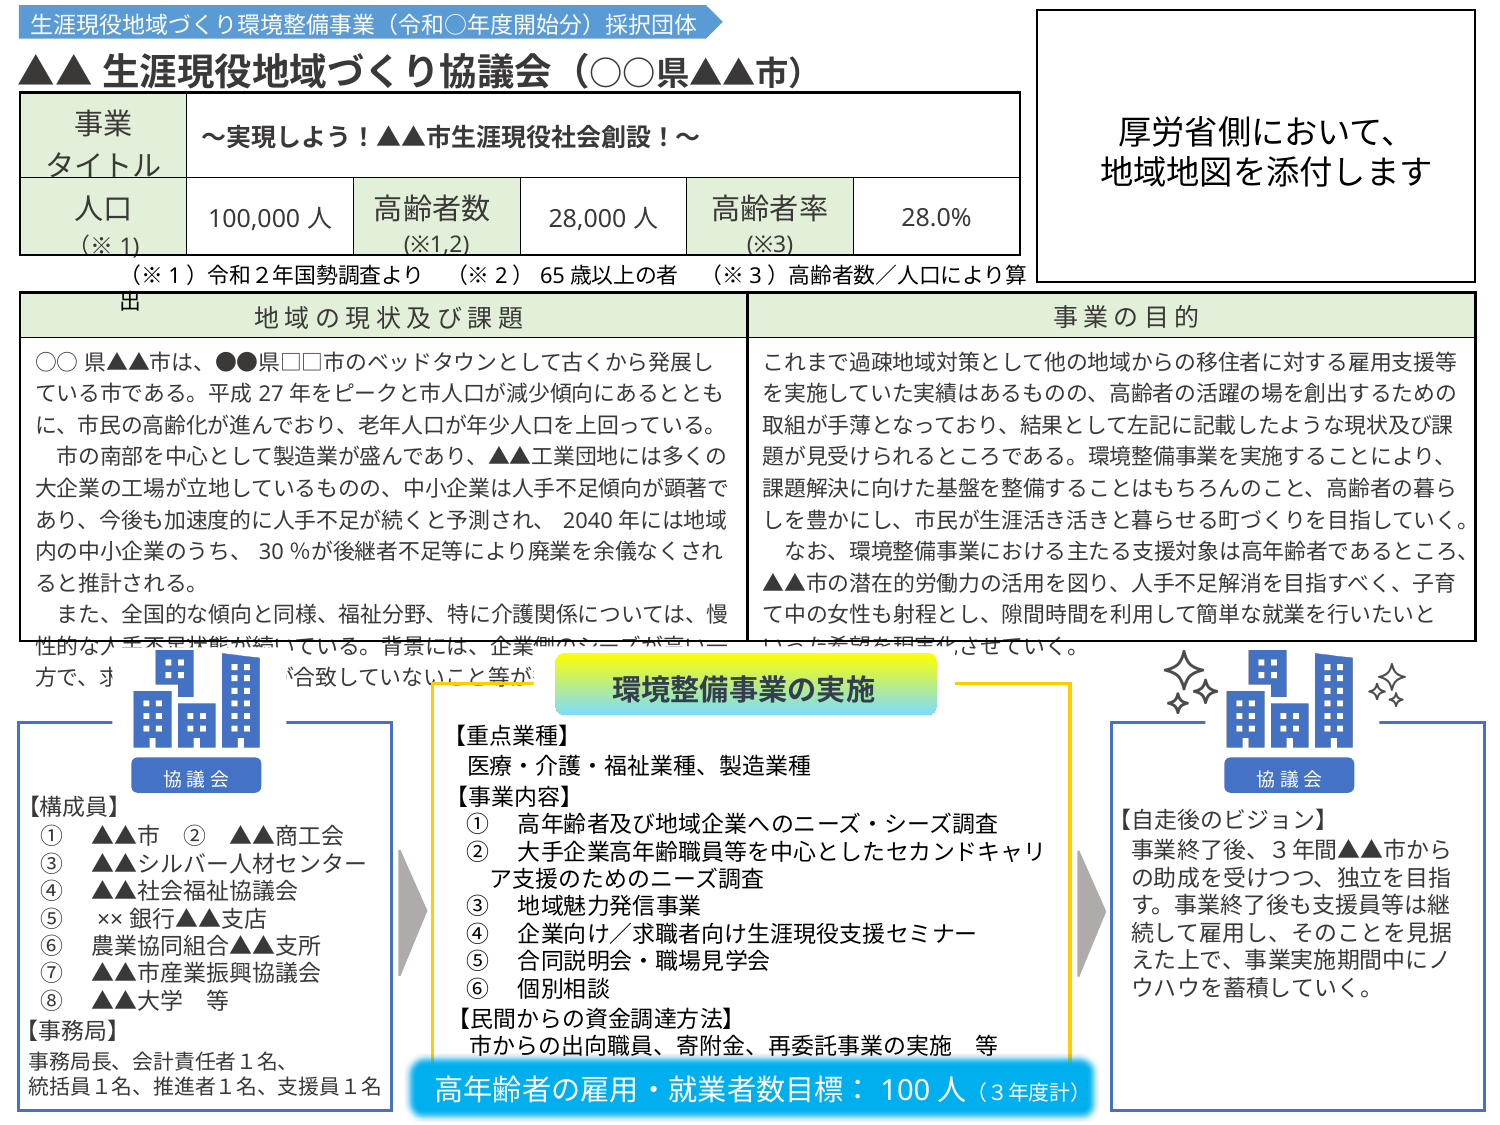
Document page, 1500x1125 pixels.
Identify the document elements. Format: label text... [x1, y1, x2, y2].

table_cell 高齢者数(※1,2) [354, 178, 520, 254]
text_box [405, 646, 1112, 1121]
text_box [0, 623, 400, 1111]
table_cell 100,000人 [187, 178, 353, 254]
text_box [1036, 9, 1476, 283]
table_header [1223, 294, 1474, 337]
table_header 事業 タイトル [21, 94, 186, 177]
table_cell 28.0% [854, 178, 1019, 254]
text_box ▲▲生涯現役地域づくり協議会（○○県▲▲市） [3, 40, 838, 101]
table_cell 28,000人 [521, 178, 686, 254]
text_box [400, 849, 405, 977]
text_box 生涯現役地域づくり環境整備事業（令和○年度開始分）採択団体 [15, 2, 718, 46]
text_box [225, 293, 1223, 341]
table_cell 人口 （※1) [21, 178, 186, 254]
table_header ～実現しよう！▲▲市生涯現役社会創設！～ [187, 94, 1019, 177]
text_box 厚労省側において、 地域地図を添付します [1085, 104, 1448, 199]
table_cell ○○県▲▲市は、●●県□□市のベッドタウンとして古くから発展している市である。平成27年をピークと市人口が減少傾向にあるとともに、市民の高齢化が進んでおり、老年人口が年少人口を上回っている。 市の南部を中心として製造業が盛んであり、▲▲工業団地には多くの大企業の工場が立地しているものの、中小企業は人手不足傾向が顕著であり、今後も加速度的に人手不足が続くと予測され、2040年には地域内の中小企業のうち、30％が後継者不足等により廃業を余儀なくされると推計される。 また、全国的な傾向と同様、福祉分野、特に介護関係については、慢性的な人手不足状態が続いている。背景には、企業側のシーズが高い一方で、求職者側のニーズが合致していないこと等が挙げられる。 [21, 338, 746, 640]
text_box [1092, 623, 1485, 1111]
table_header [21, 294, 225, 337]
text_box [718, 17, 723, 27]
text_box （※1）令和２年国勢調査より （※2）65歳以上の者 （※3）高齢者数／人口により算出 [104, 254, 1060, 322]
table_cell これまで過疎地域対策として他の地域からの移住者に対する雇用支援等を実施していた実績はあるものの、高齢者の活躍の場を創出するための取組が手薄となっており、結果として左記に記載したような現状及び課題が見受けられるところである。環境整備事業を実施することにより、課題解決に向けた基盤を整備することはもちろんのこと、高齢者の暮らしを豊かにし、市民が生涯活き活きと暮らせる町づくりを目指していく。 なお、環境整備事業における主たる支援対象は高年齢者であるところ、▲▲市の潜在的労働力の活用を図り、人手不足解消を目指すべく、子育て中の女性も射程とし、隙間時間を利用して簡単な就業を行いたいといった希望を現実化させていく。 [749, 338, 1474, 640]
table_cell 高齢者率 (※3) [687, 178, 853, 254]
